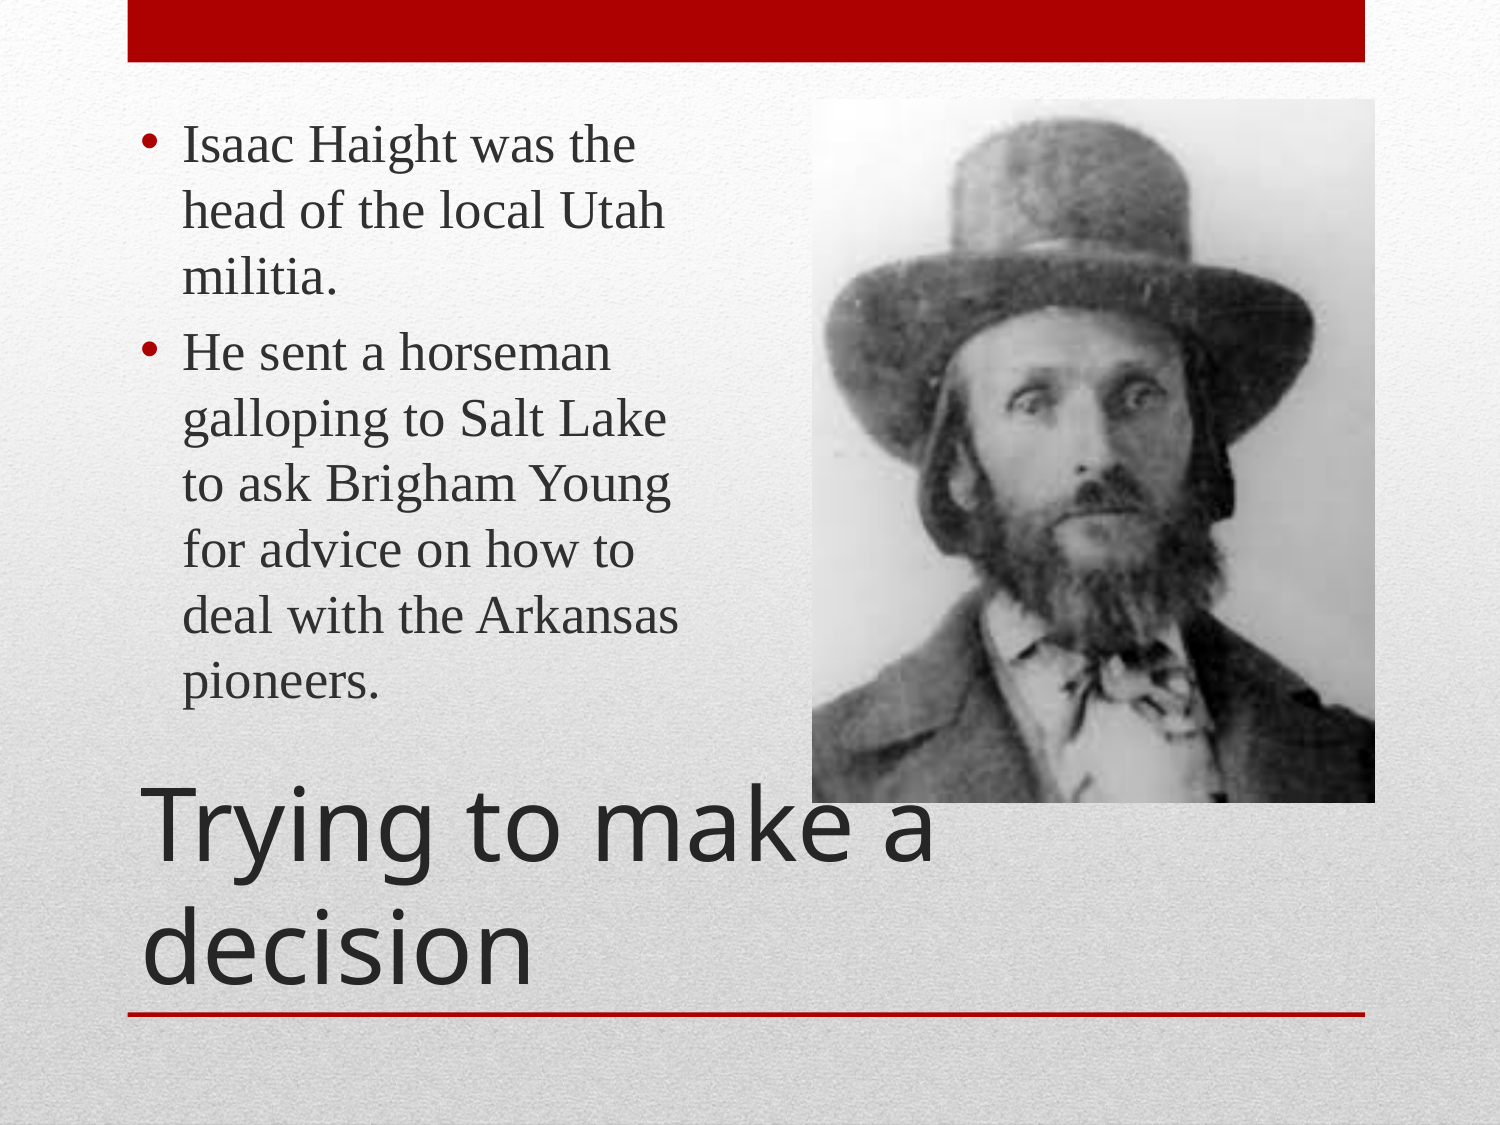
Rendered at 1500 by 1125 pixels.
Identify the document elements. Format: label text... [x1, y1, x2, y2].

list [811, 99, 1376, 804]
title Trying to make a decision [125, 750, 1238, 1013]
list Isaac Haight was the head of the local Utah militia. He sent a horseman galloping to Salt Lake to ask Brigham Young for advice on how to deal with the Arkansas pioneers. [125, 99, 725, 718]
